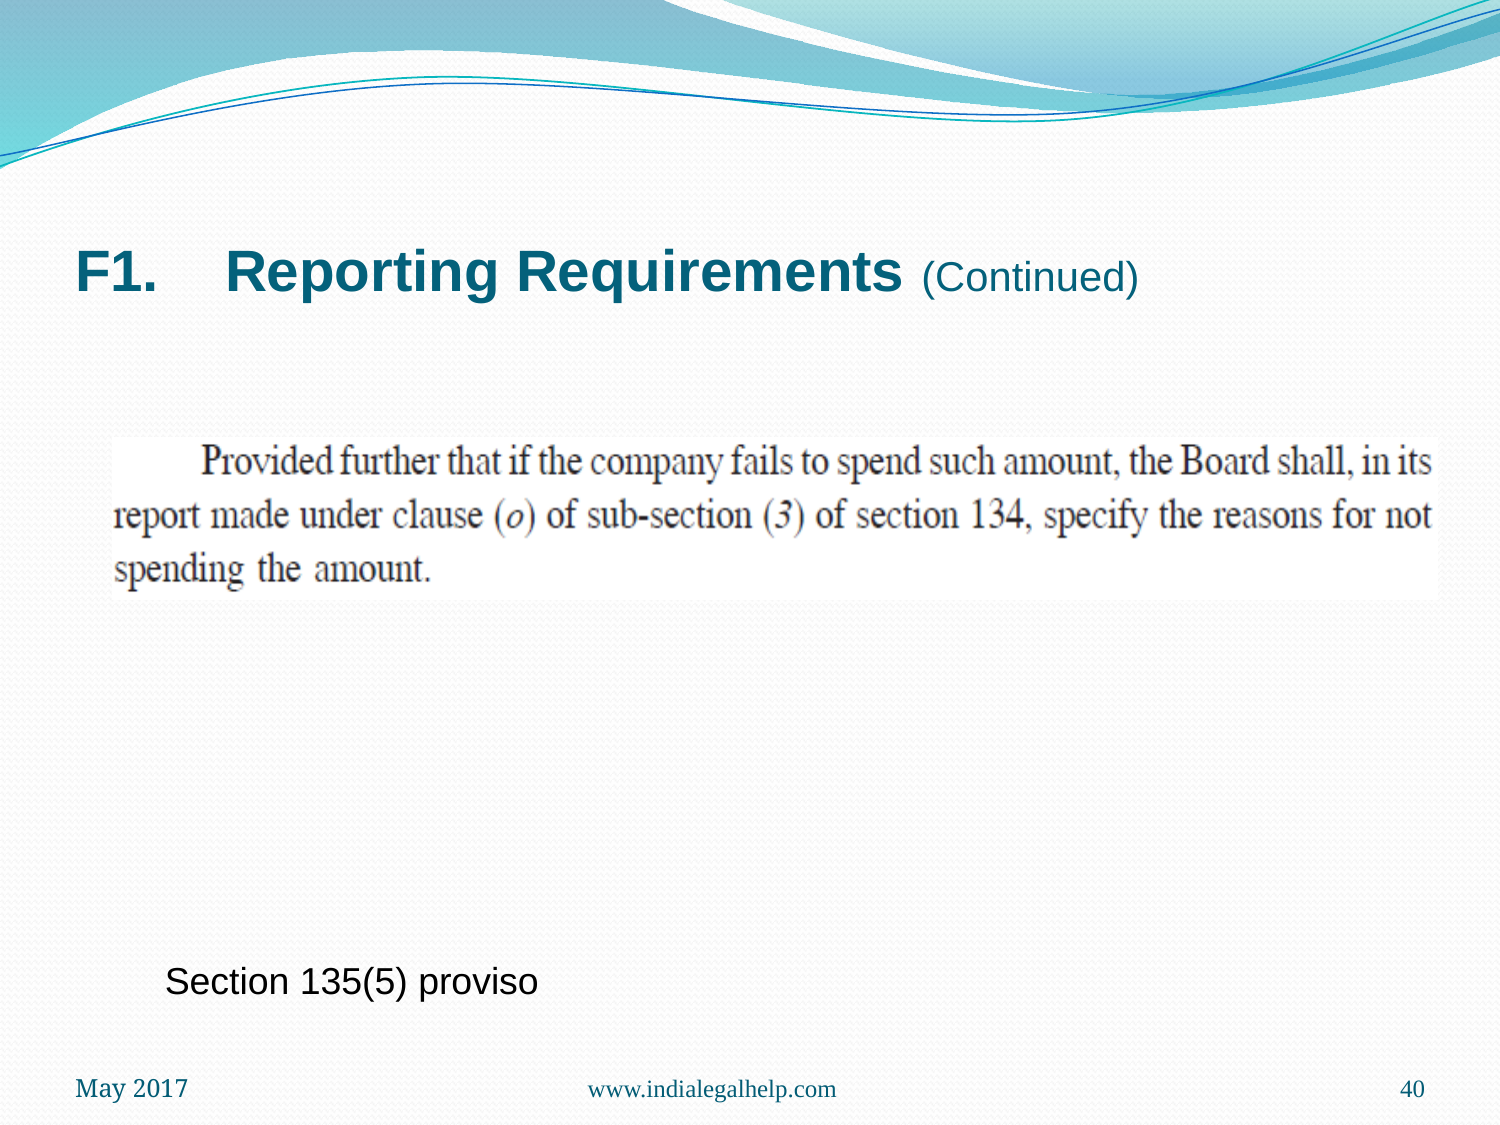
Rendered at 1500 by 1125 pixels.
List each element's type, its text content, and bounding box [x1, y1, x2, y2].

footer www.indialegalhelp.com [437, 1042, 988, 1103]
slide_number 40 [1299, 1042, 1425, 1103]
text_box Section 135(5) proviso [150, 949, 1313, 1010]
title F1. Reporting Requirements (Continued) [75, 115, 1425, 303]
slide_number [75, 1042, 425, 1103]
picture [112, 437, 1438, 601]
